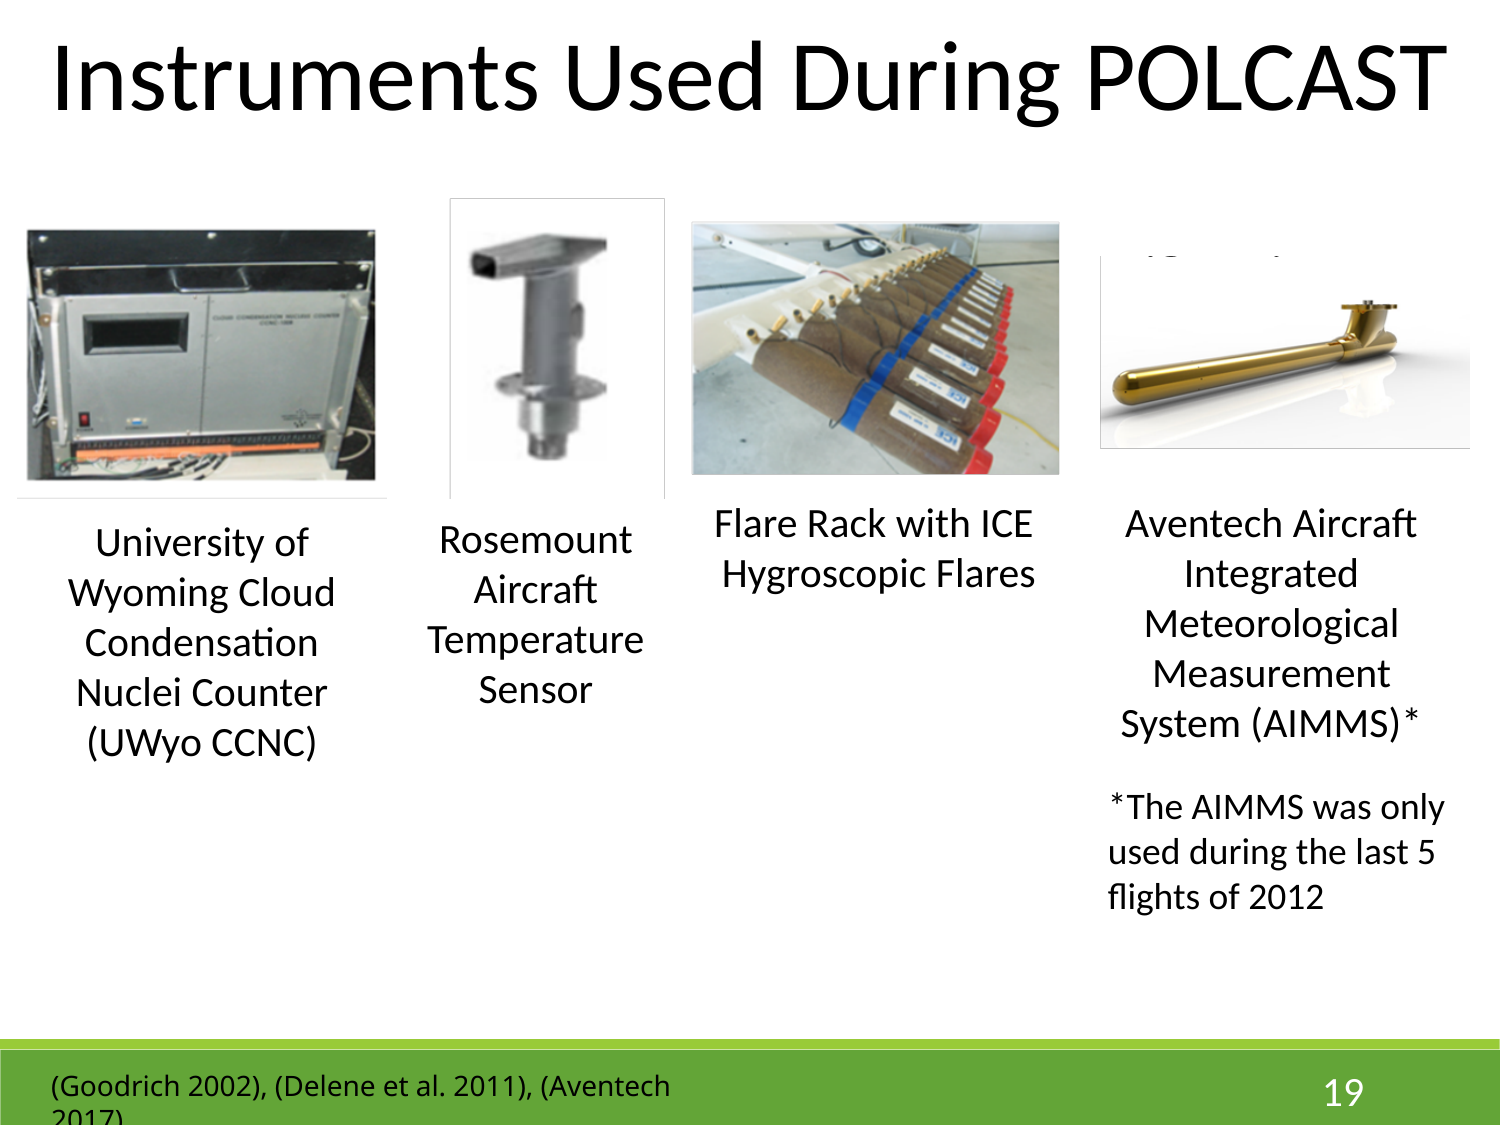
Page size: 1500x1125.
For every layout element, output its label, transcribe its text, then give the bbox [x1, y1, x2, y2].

text_box Instruments Used During POLCAST [0, 3, 1500, 138]
text_box Aventech Aircraft Integrated Meteorological Measurement System (AIMMS)* [1088, 488, 1455, 754]
picture [1092, 256, 1471, 450]
picture [687, 219, 1063, 475]
picture [16, 220, 388, 500]
text_box Flare Rack with ICE Hygroscopic Flares [696, 488, 1062, 604]
text_box (Goodrich 2002), (Delene et al. 2011), (Aventech 2017) [36, 1060, 715, 1125]
text_box University of Wyoming Cloud Condensation Nuclei Counter (UWyo CCNC) [17, 507, 387, 772]
text_box Rosemount Aircraft Temperature Sensor [375, 504, 697, 720]
picture [447, 195, 671, 500]
slide_number 19 [1218, 1059, 1380, 1120]
text_box *The AIMMS was only used during the last 5 flights of 2012 [1093, 774, 1486, 925]
